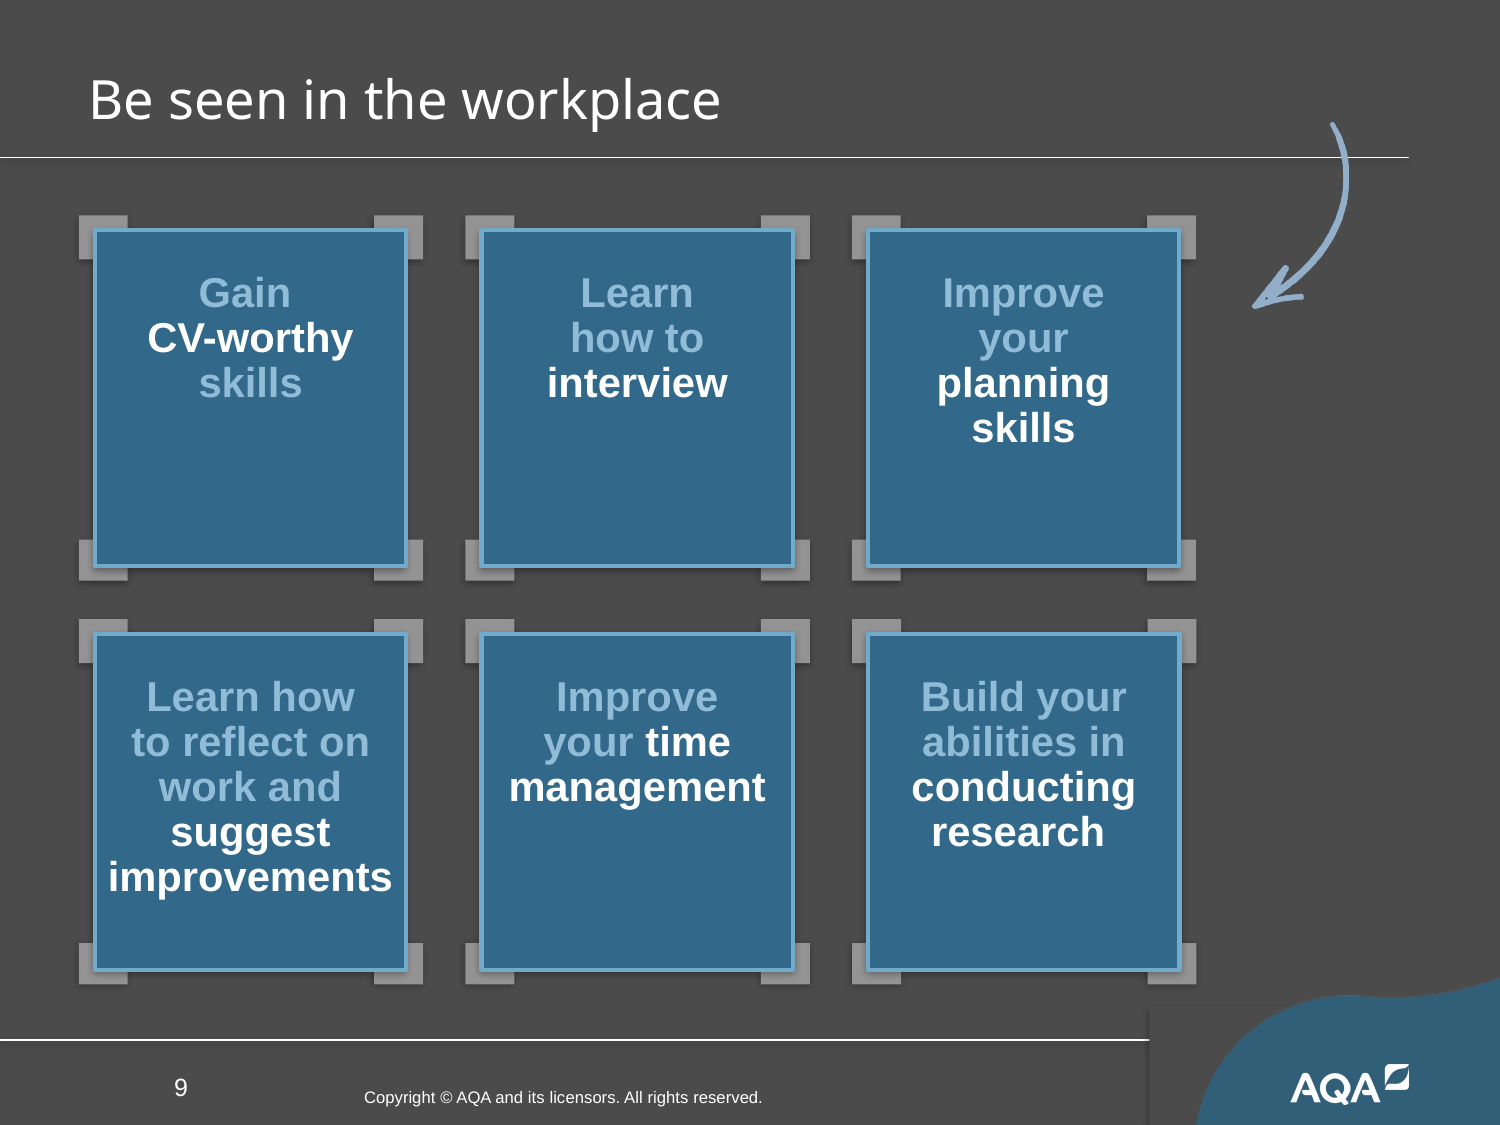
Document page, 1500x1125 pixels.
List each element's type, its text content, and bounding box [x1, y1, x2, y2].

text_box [78, 618, 424, 985]
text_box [465, 215, 811, 581]
picture [0, 0, 1500, 1125]
title Be seen in the workplace [88, 72, 1409, 144]
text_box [465, 618, 811, 985]
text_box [851, 215, 1197, 581]
footer Copyright © AQA and its licensors. All rights reserved. [324, 1085, 764, 1125]
slide_number 9 [88, 1056, 204, 1116]
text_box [78, 215, 424, 581]
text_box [851, 618, 1197, 985]
